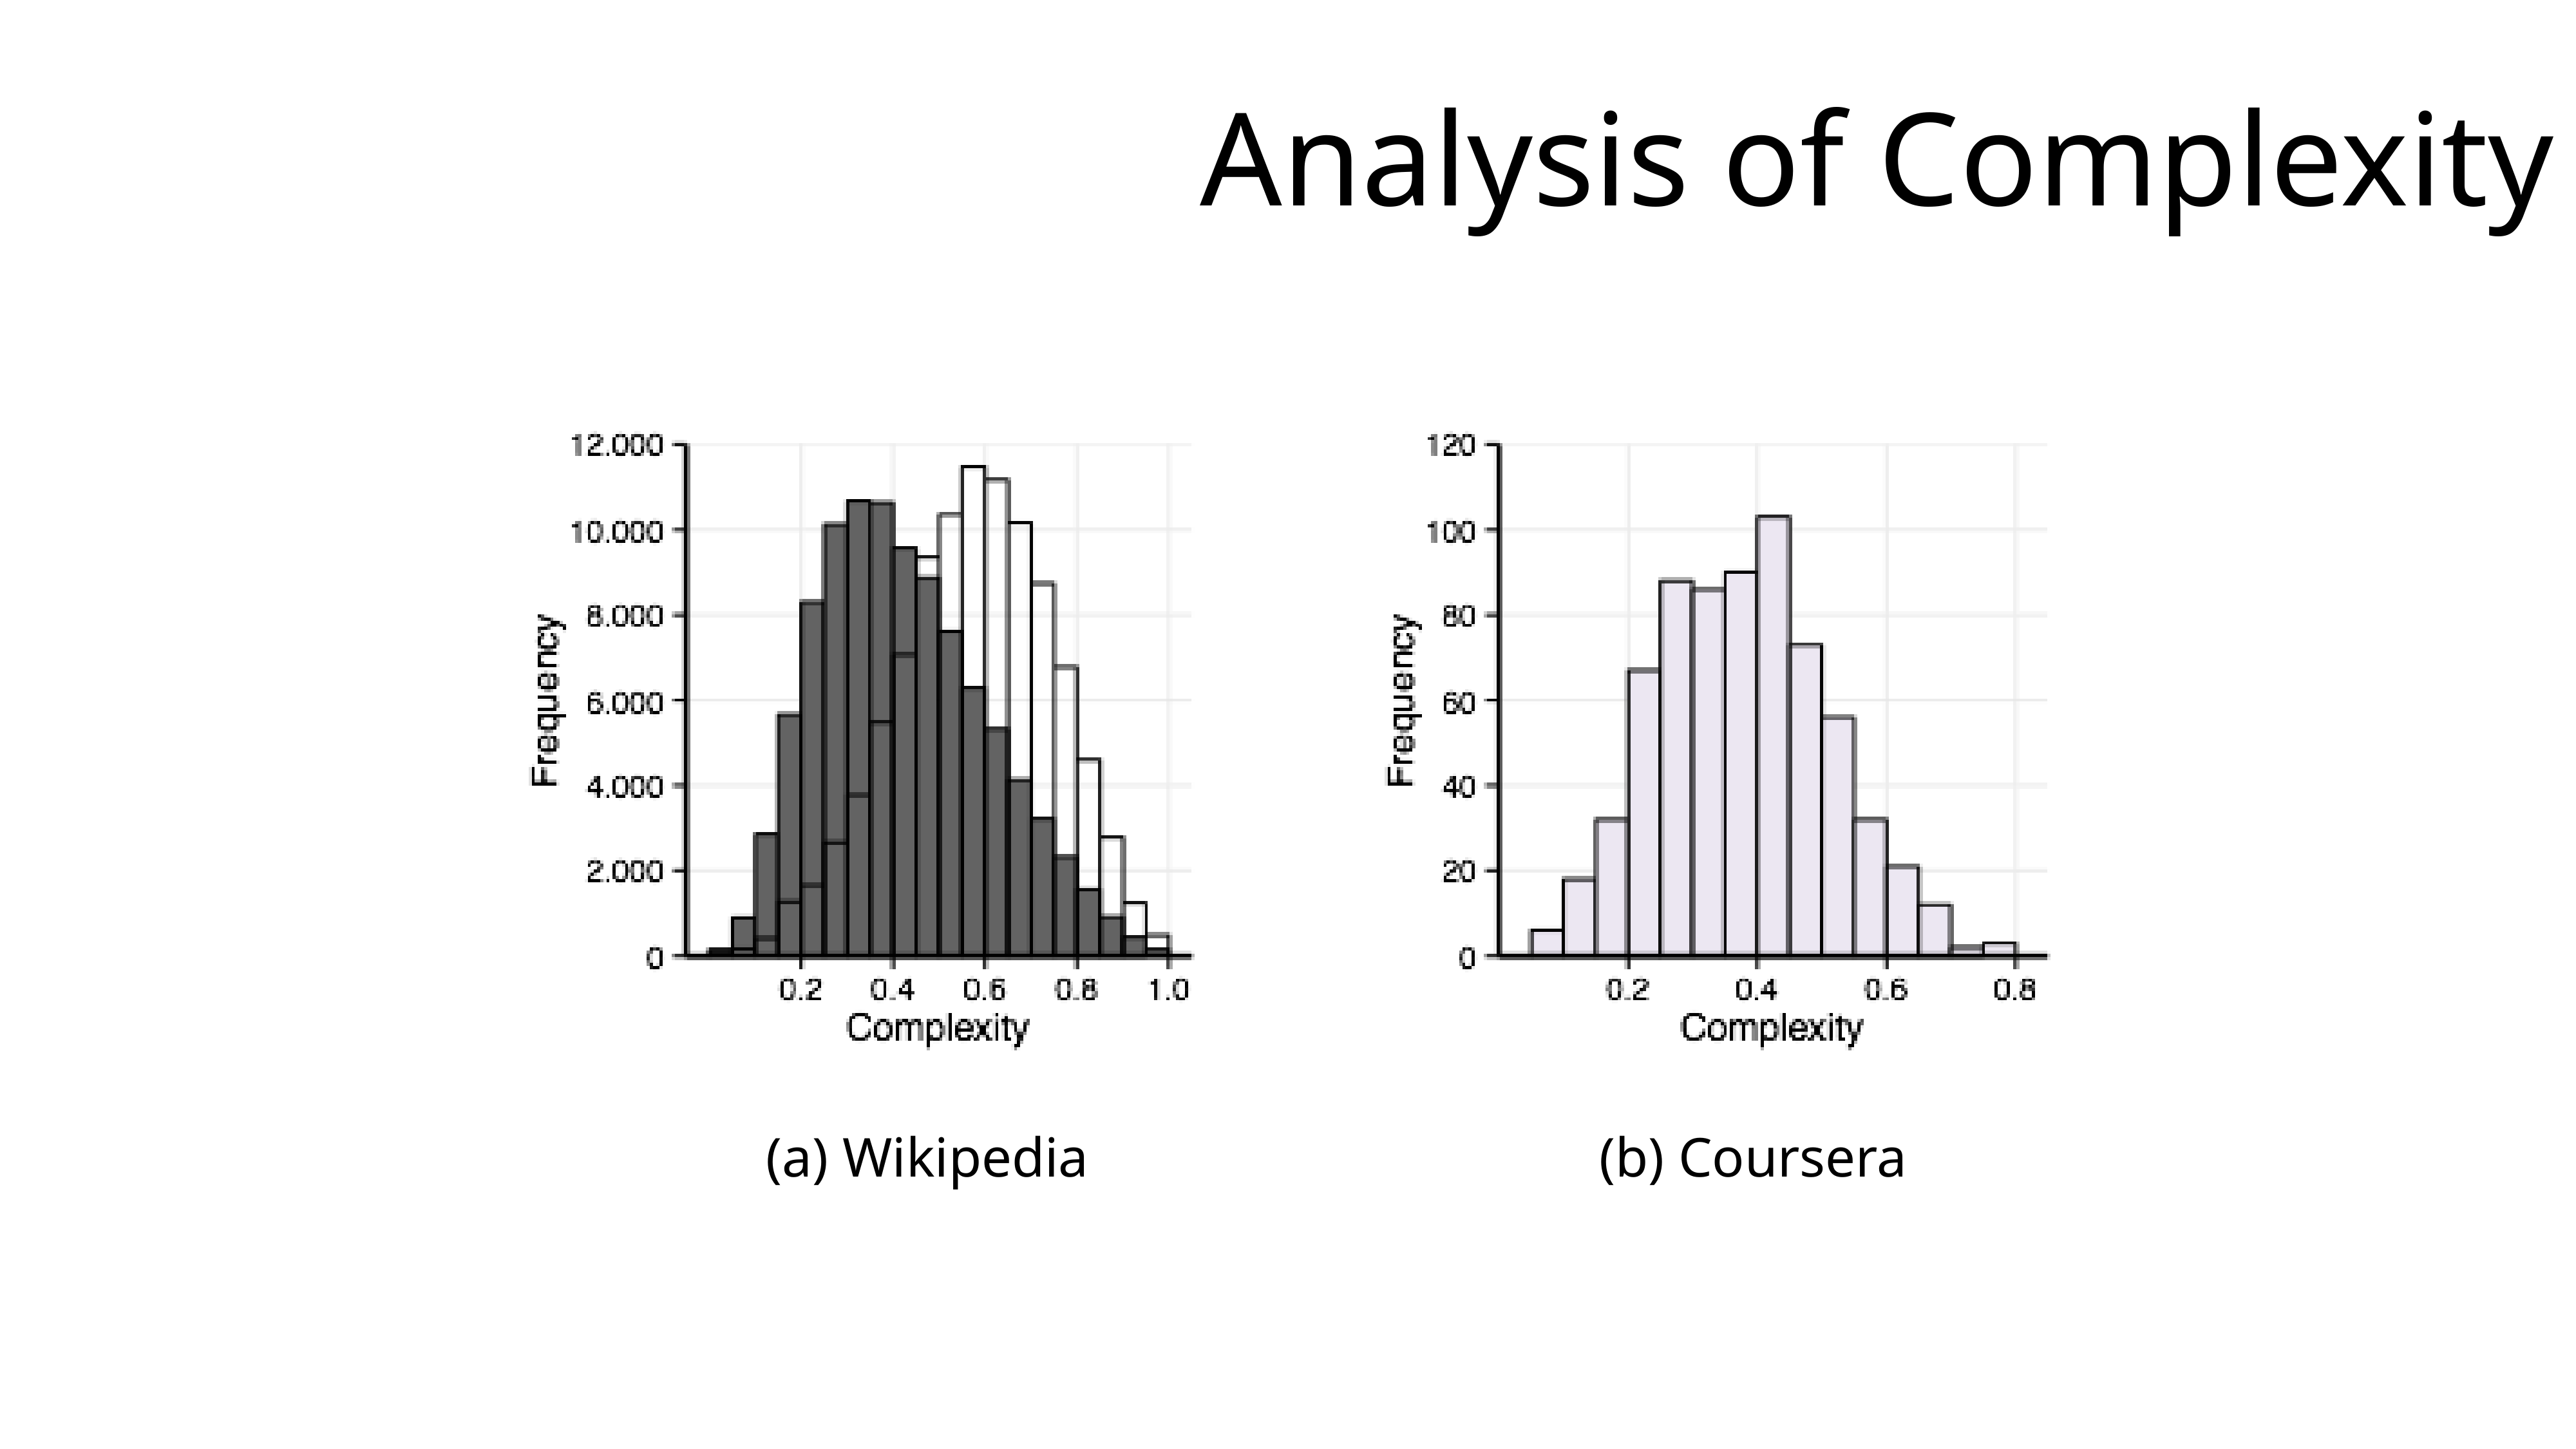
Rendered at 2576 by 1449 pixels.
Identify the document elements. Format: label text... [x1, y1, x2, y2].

picture [497, 400, 1238, 1073]
text_box Analysis of Complexity [1190, 67, 2564, 242]
text_box (a) Wikipedia [757, 1113, 1099, 1197]
picture [1354, 400, 2094, 1073]
text_box (b) Coursera [1589, 1113, 1917, 1197]
